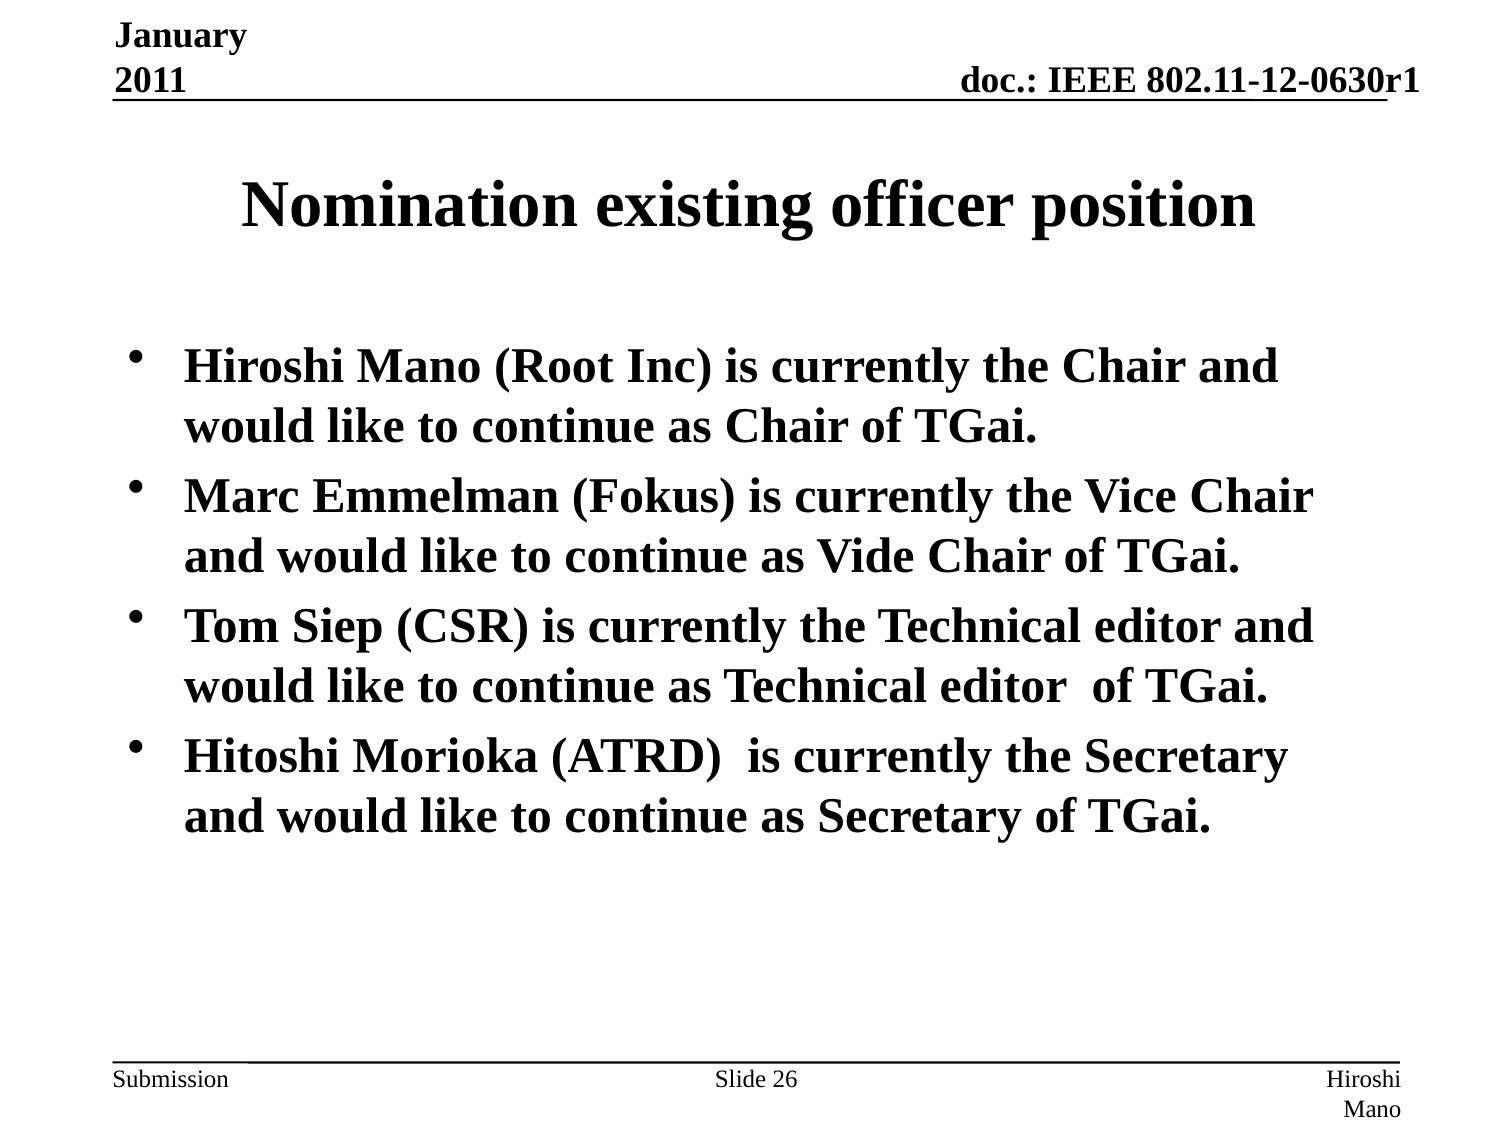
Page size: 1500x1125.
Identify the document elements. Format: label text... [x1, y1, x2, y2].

title Nomination existing officer position [112, 112, 1388, 288]
slide_number Slide 26 [712, 1061, 800, 1093]
footer Hiroshi Mano (Root Inc.) [1324, 1061, 1402, 1093]
list Hiroshi Mano (Root Inc) is currently the Chair and would like to continue as Chair of TGai. Marc Emmelman (Fokus) is currently the Vice Chair and would like to continue as Vide Chair of TGai. Tom Siep (CSR) is currently the Technical editor and would like to continue as Technical editor of TGai. Hitoshi Morioka (ATRD) is currently the Secretary and would like to continue as Secretary of TGai. [112, 324, 1388, 1001]
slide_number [114, 54, 259, 101]
